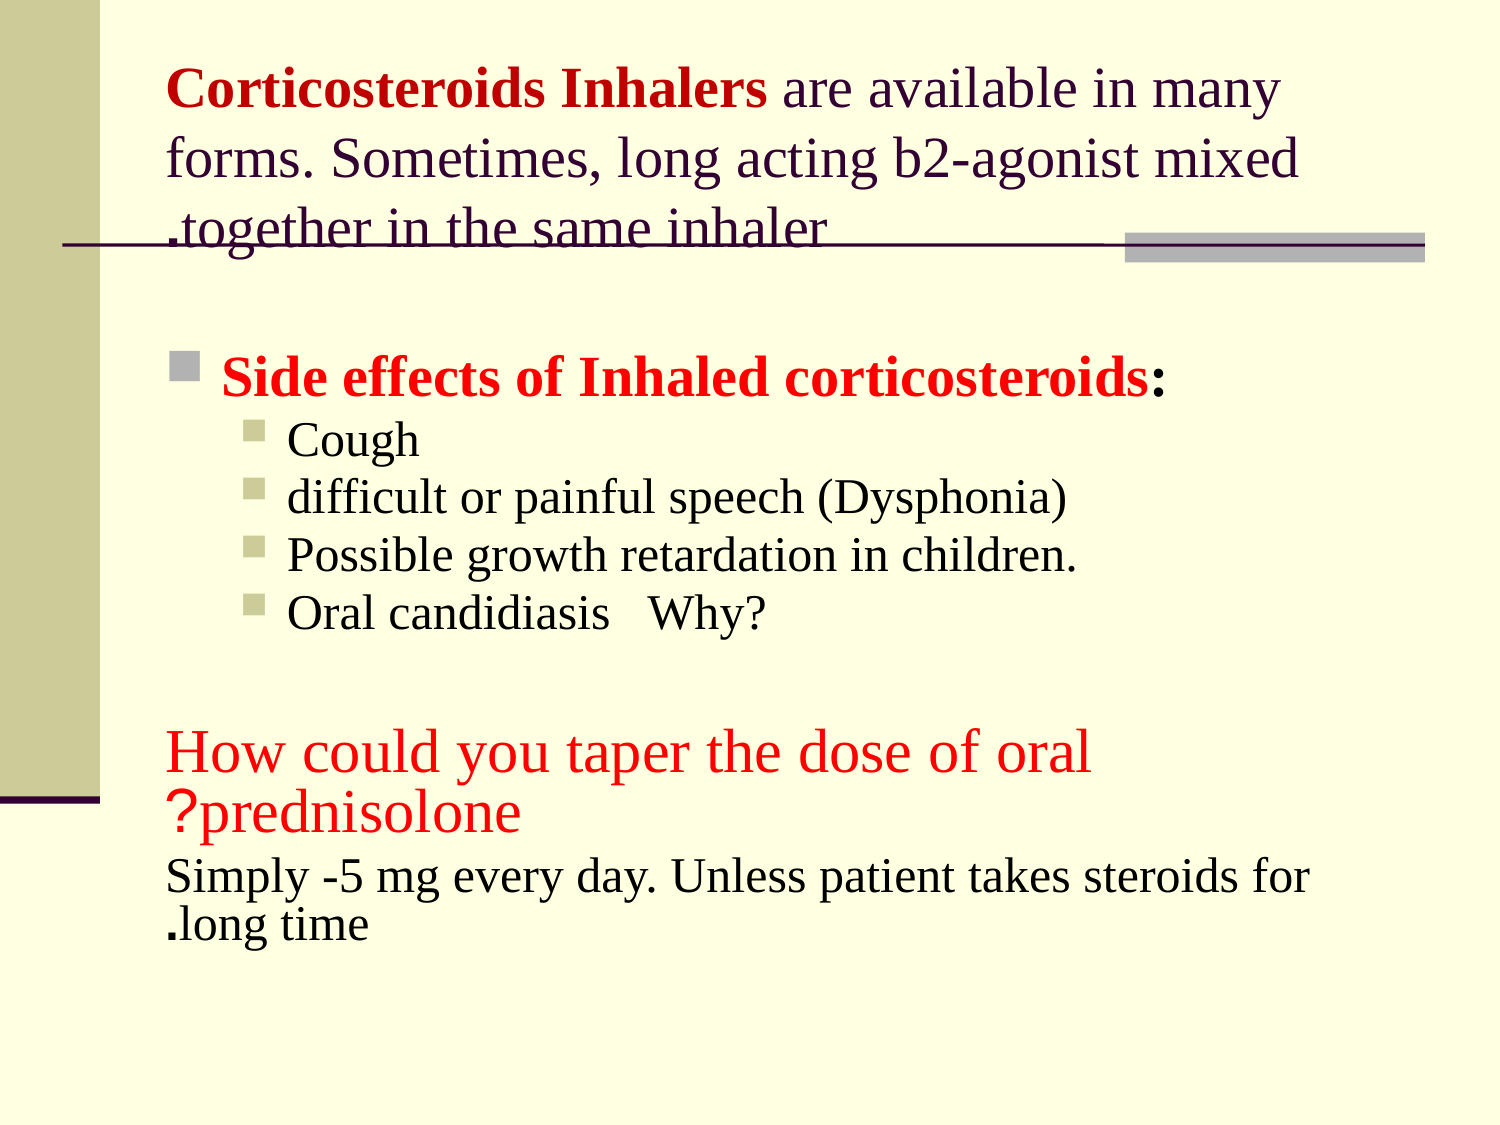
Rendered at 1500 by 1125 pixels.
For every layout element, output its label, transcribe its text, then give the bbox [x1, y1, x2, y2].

list Side effects of Inhaled corticosteroids: Cough difficult or painful speech (Dysphonia) Possible growth retardation in children. Oral candidiasis Why? How could you taper the dose of oral prednisolone? Simply -5 mg every day. Unless patient takes steroids for long time. [149, 262, 1426, 1006]
title Corticosteroids Inhalers are available in many forms. Sometimes, long acting b2-agonist mixed together in the same inhaler. [149, 45, 1426, 234]
